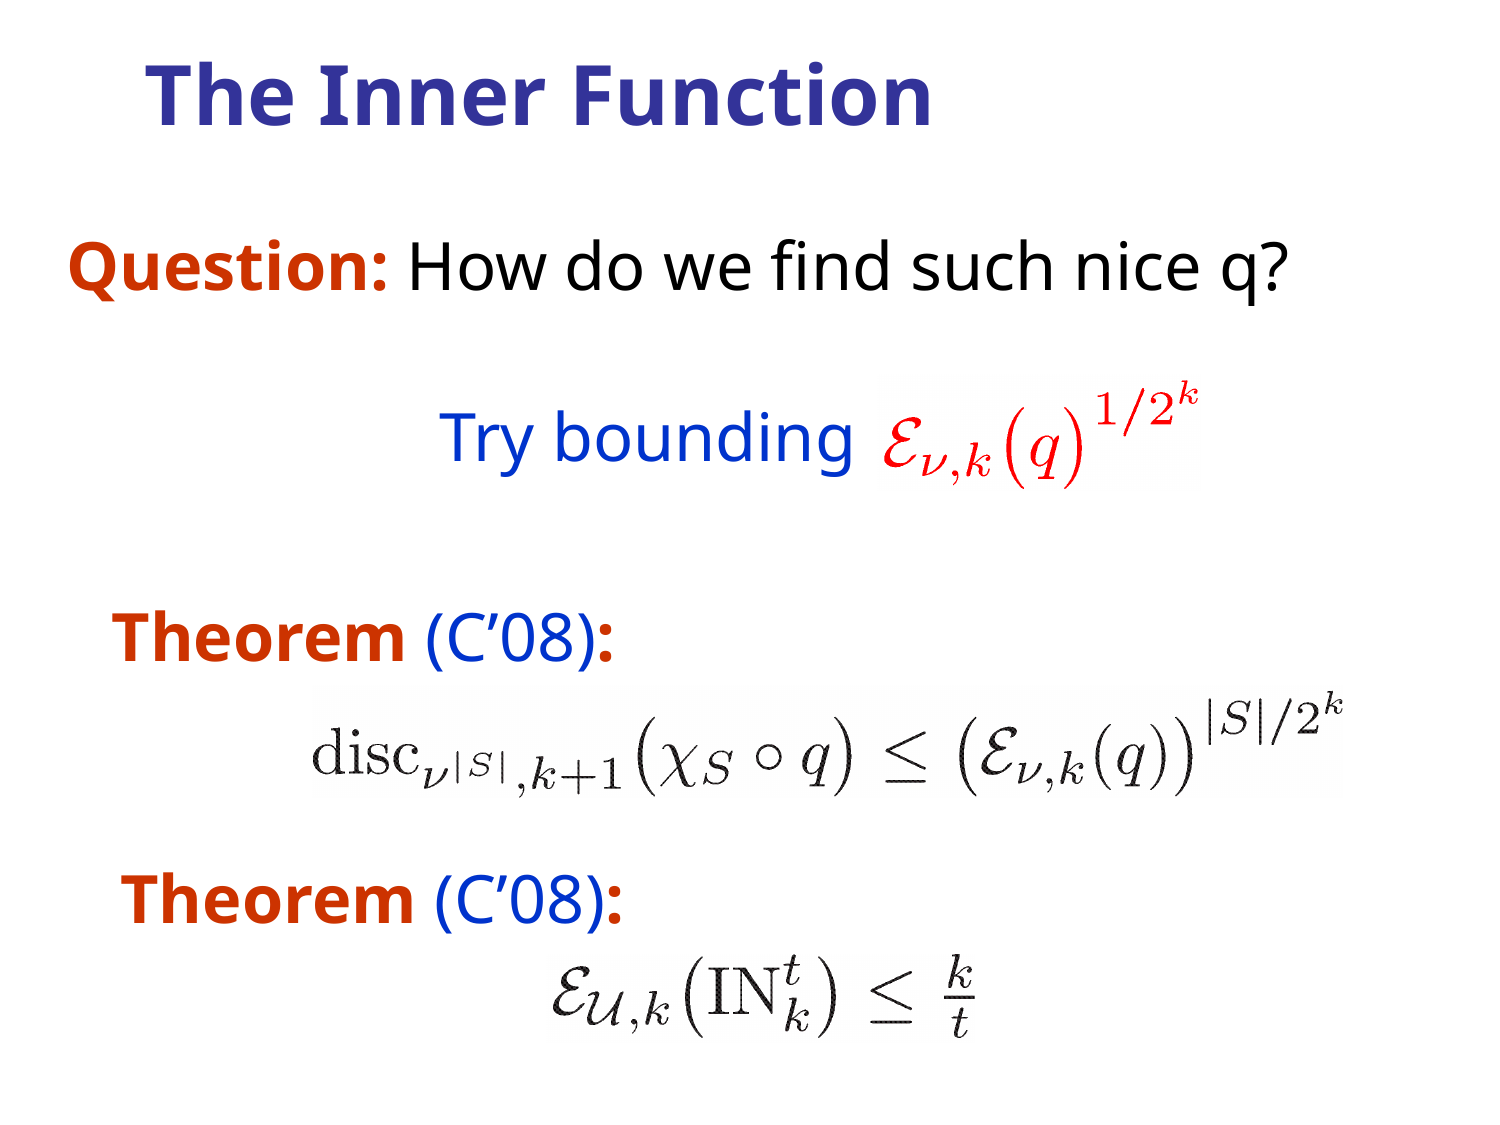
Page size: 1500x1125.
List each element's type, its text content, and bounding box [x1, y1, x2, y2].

picture [312, 684, 1344, 798]
text_box Question: How do we find such nice q? [51, 216, 1305, 312]
picture [877, 373, 1201, 492]
title The Inner Function [0, 0, 1375, 150]
text_box Theorem (C’08): [105, 849, 657, 945]
text_box Try bounding [424, 387, 872, 483]
picture [546, 954, 976, 1043]
text_box Theorem (C’08): [96, 587, 648, 683]
